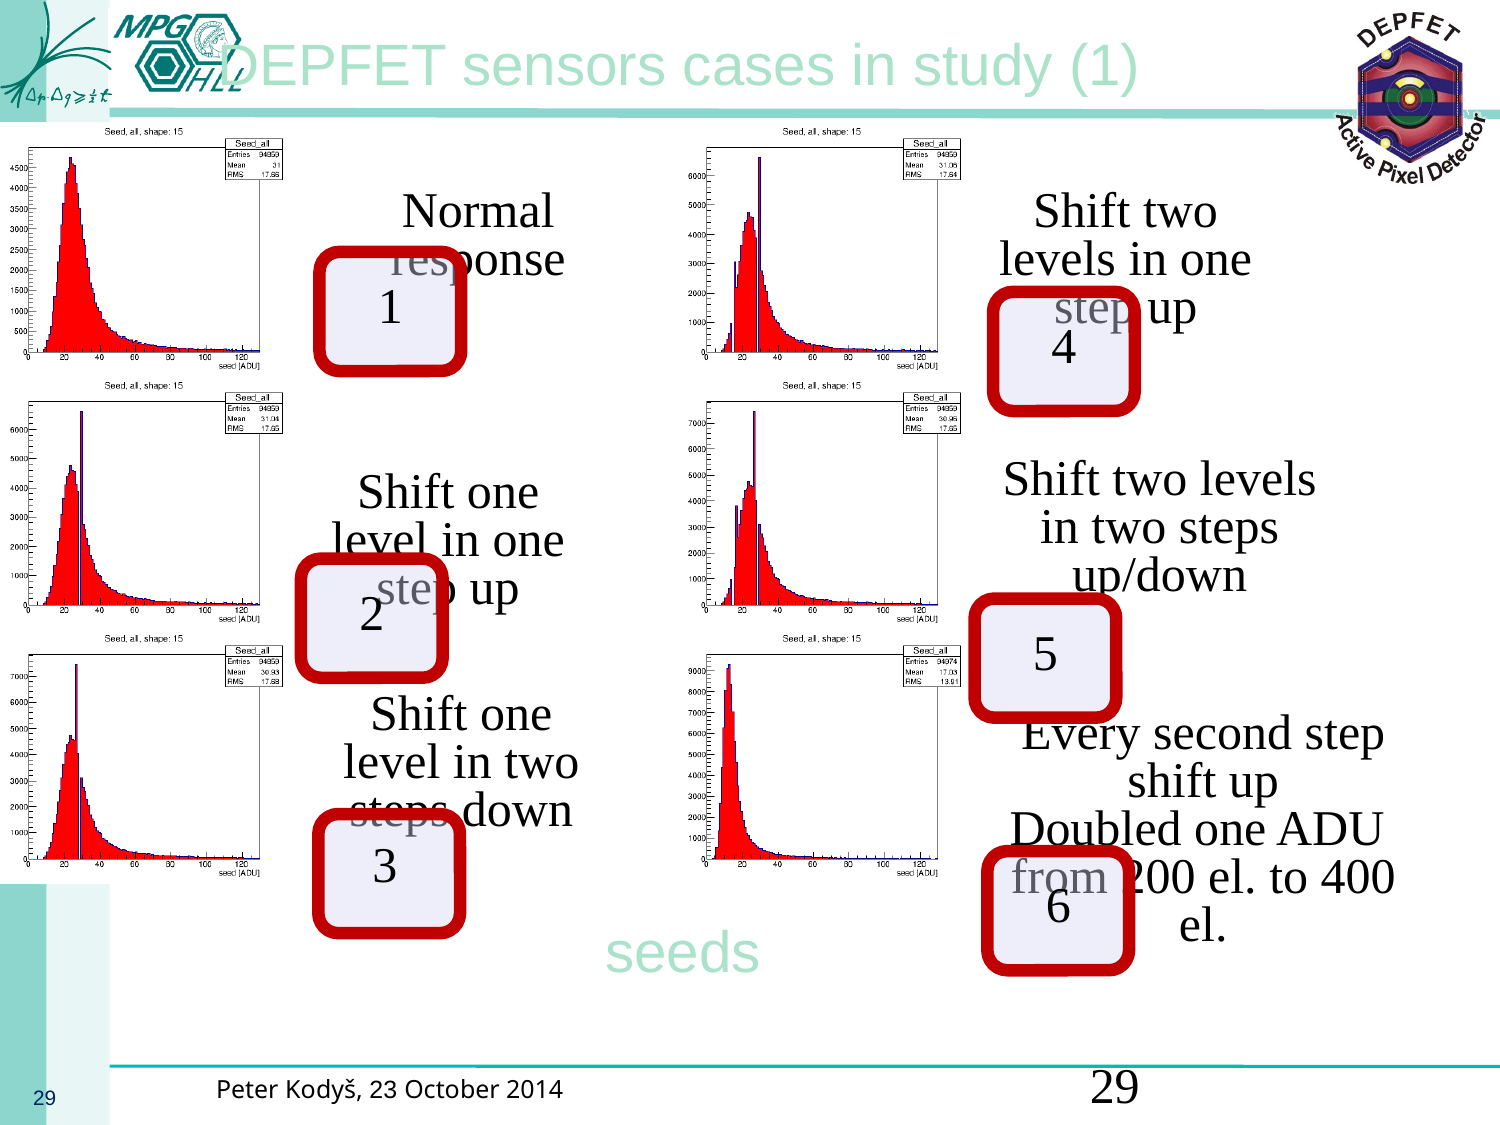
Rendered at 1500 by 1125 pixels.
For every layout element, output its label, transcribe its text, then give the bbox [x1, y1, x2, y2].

text_box 1 [319, 277, 462, 341]
picture [108, 8, 265, 101]
text_box 3 [313, 837, 456, 900]
slide_number 29 [1074, 1057, 1425, 1118]
text_box seeds [590, 920, 793, 991]
text_box 4 [993, 317, 1135, 381]
text_box DEPFET sensors cases in study (1) [202, 33, 1176, 105]
text_box Peter Kodyš, 23 October 2014 [41, 1072, 739, 1111]
text_box Normal response [301, 182, 656, 293]
picture [678, 122, 966, 884]
text_box Shift one level in two steps down [301, 685, 622, 844]
text_box [972, 596, 1119, 720]
text_box [317, 249, 464, 374]
text_box 6 [987, 877, 1130, 940]
text_box Shift two levels in one step up [969, 182, 1286, 341]
text_box Every second step shift up Doubled one ADU from 200 el. to 400 el. [981, 703, 1425, 958]
text_box 2 [301, 584, 443, 648]
text_box [990, 289, 1137, 414]
picture [1332, 9, 1488, 187]
text_box [316, 811, 463, 936]
picture [0, 122, 289, 884]
text_box 5 [974, 624, 1117, 688]
text_box [298, 556, 445, 680]
text_box Shift two levels in two steps up/down [986, 449, 1333, 609]
text_box [985, 849, 1132, 973]
text_box Shift one level in one step up [293, 462, 609, 622]
